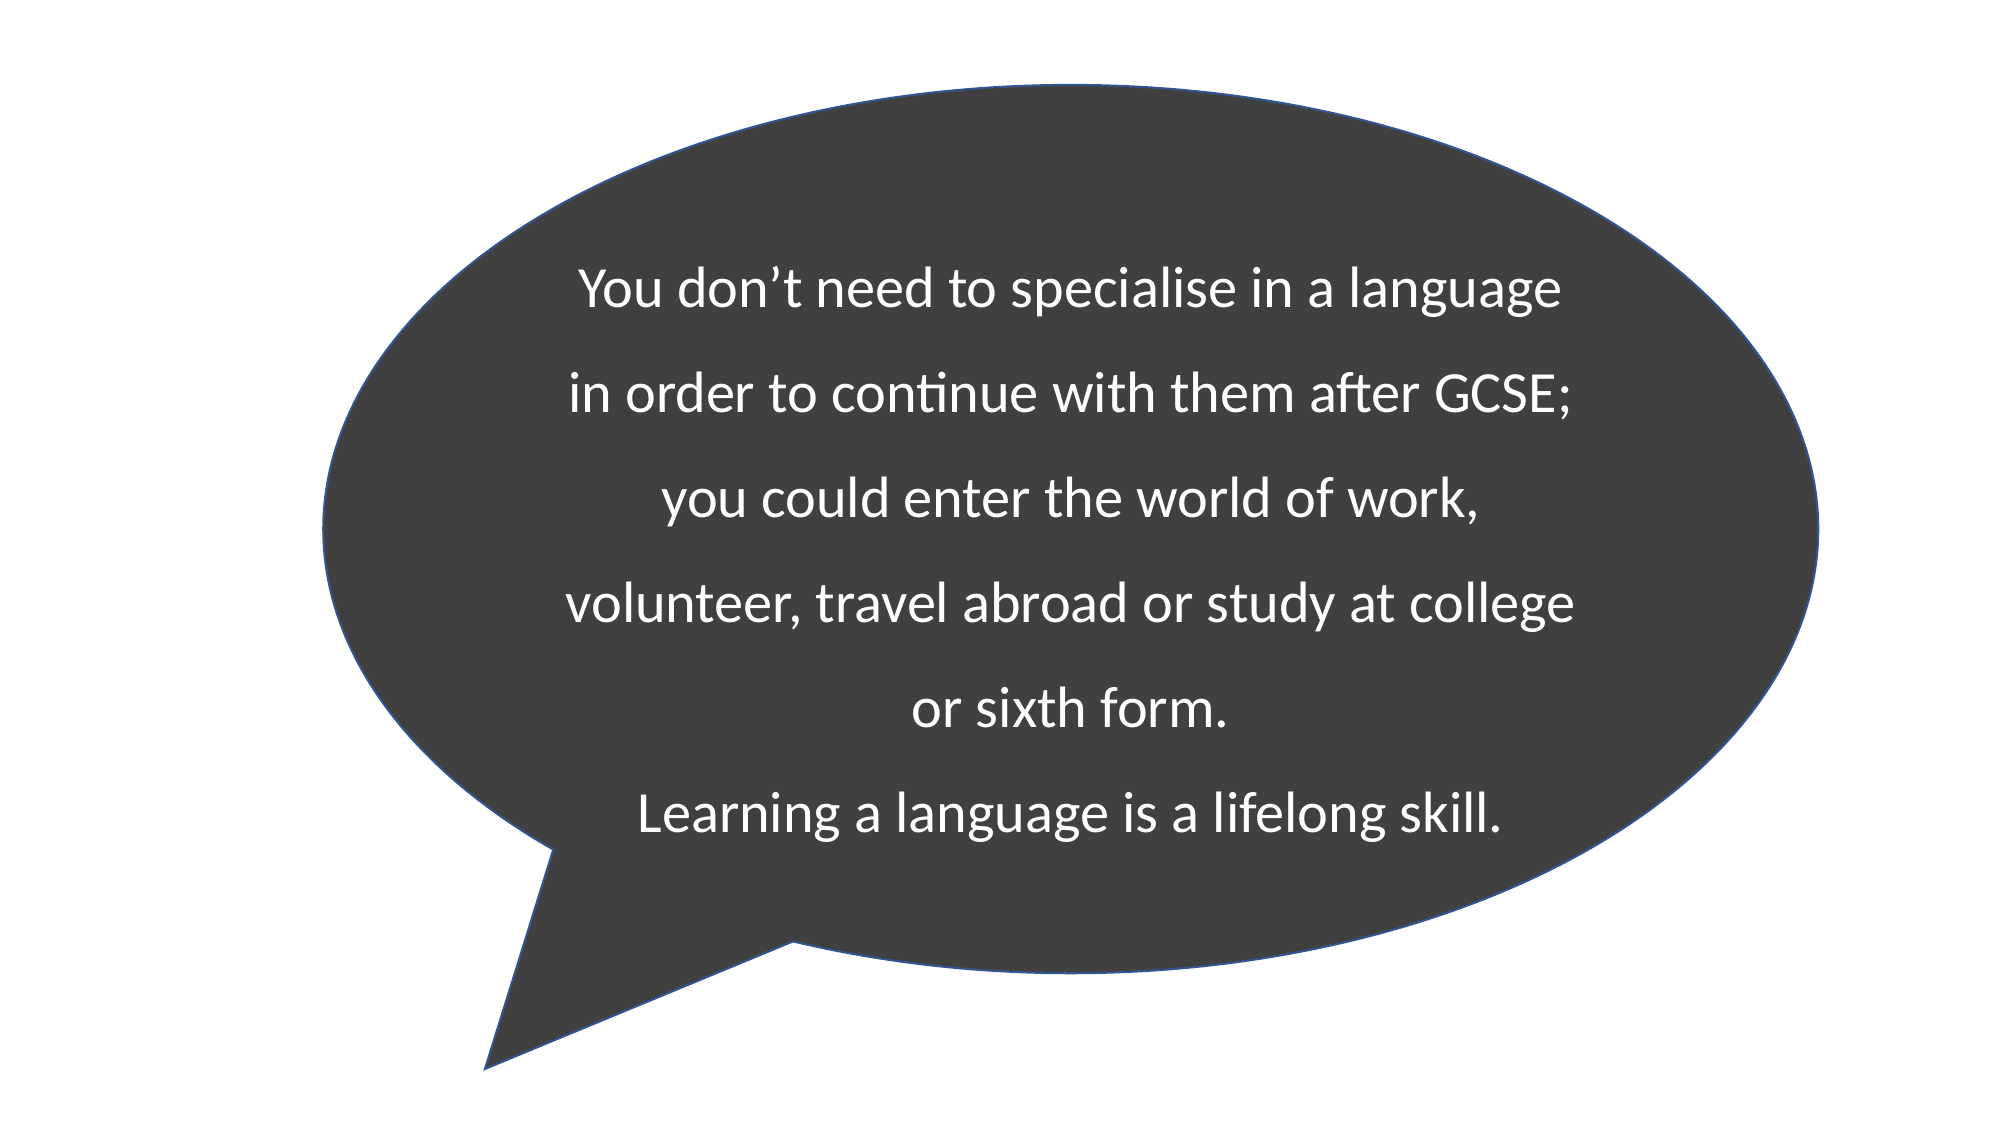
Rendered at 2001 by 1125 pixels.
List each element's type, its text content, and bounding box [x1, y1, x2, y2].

text_box You don’t need to specialise in a language in order to continue with them after GCSE; you could enter the world of work, volunteer, travel abroad or study at college or sixth form. Learning a language is a lifelong skill. [322, 83, 1820, 1071]
